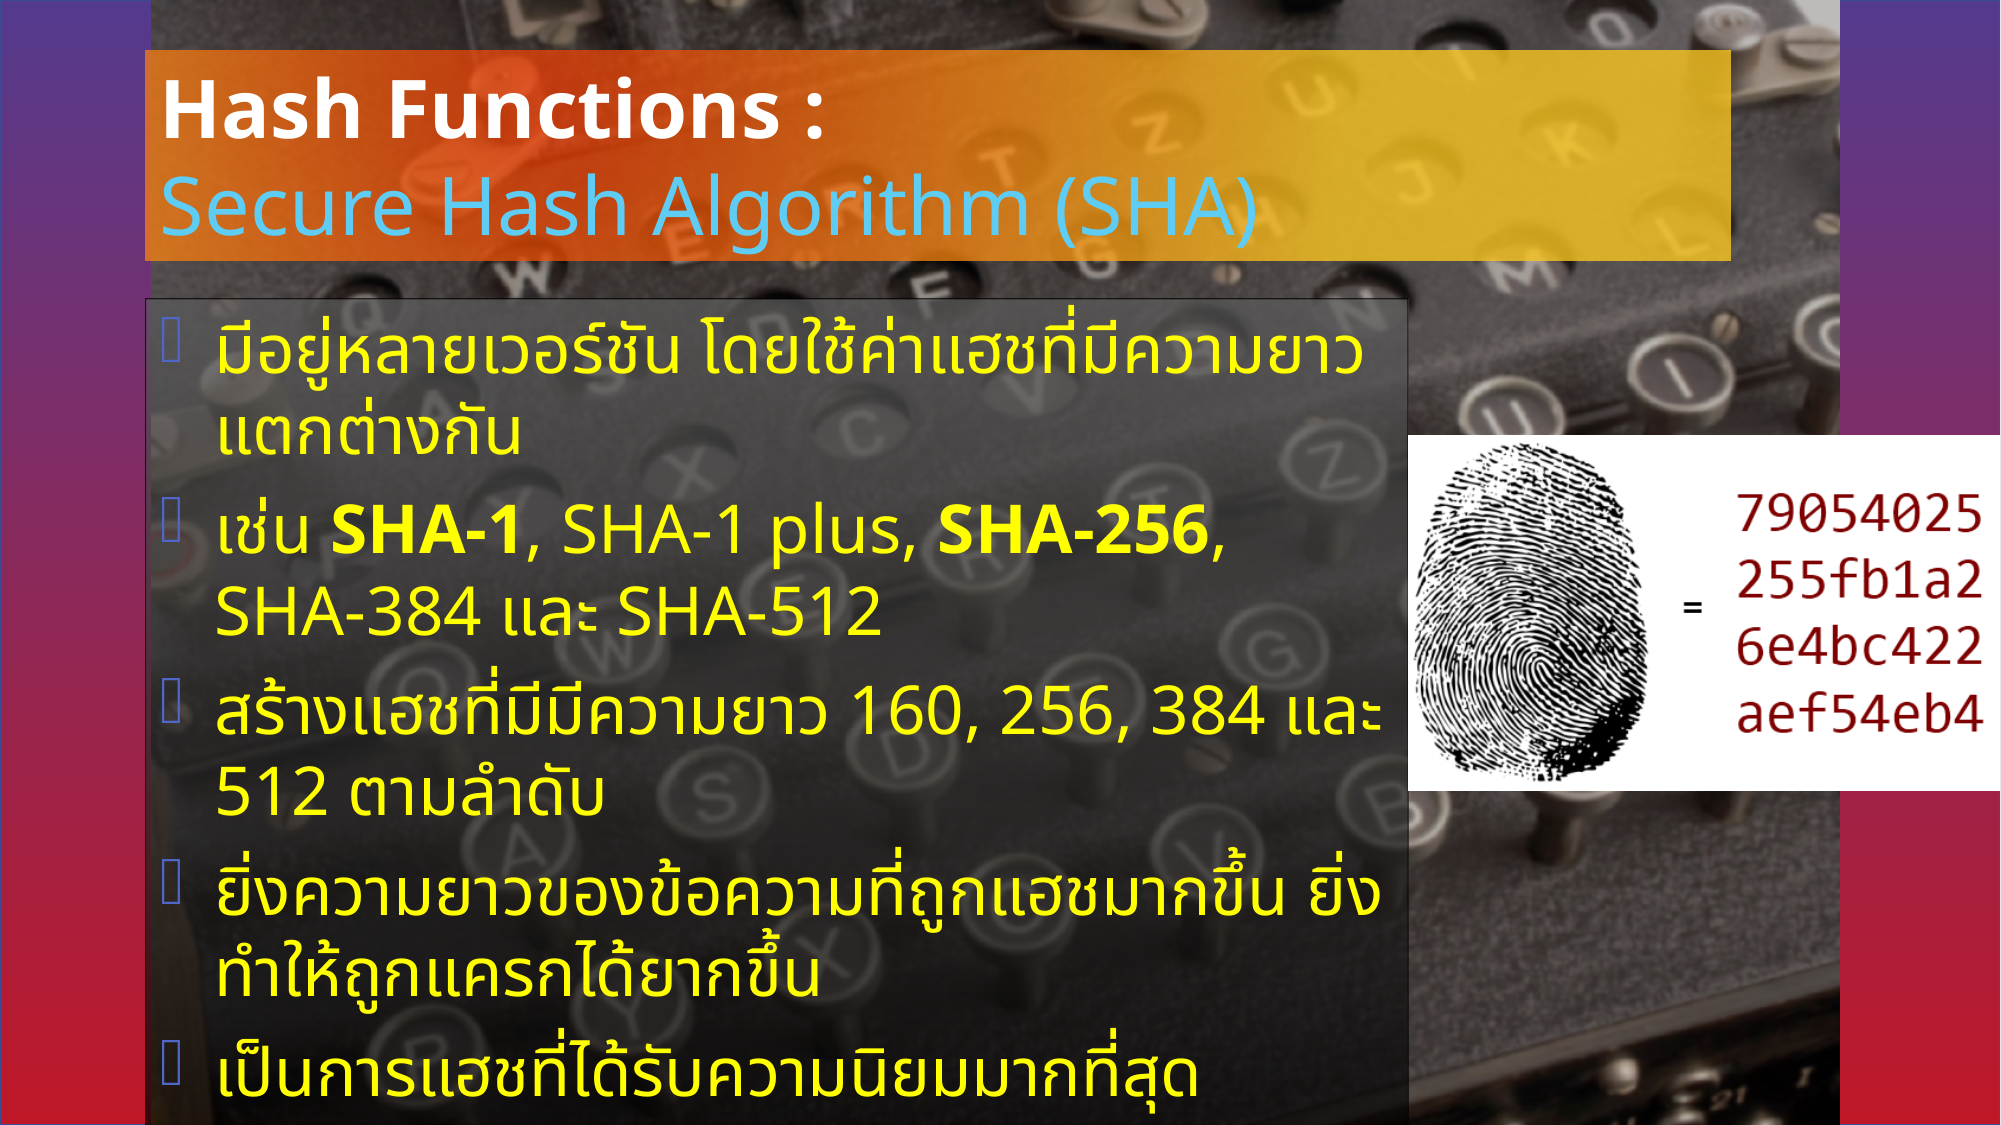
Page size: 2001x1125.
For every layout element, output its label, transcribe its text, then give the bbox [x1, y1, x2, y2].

picture [151, 0, 2000, 1125]
title Hash Functions : Secure Hash Algorithm (SHA) [145, 50, 1731, 261]
list มีอยู่หลายเวอร์ชัน โดยใช้ค่าแฮชที่มีความยาวแตกต่างกัน เช่น SHA-1, SHA-1 plus, SHA-256, SHA-384 และ SHA-512 สร้างแฮชที่มีมีความยาว 160, 256, 384 และ 512 ตามลำดับ ยิ่งความยาวของข้อความที่ถูกแฮชมากขึ้น ยิ่งทำให้ถูกแครกได้ยากขึ้น เป็นการแฮชที่ได้รับความนิยมมากที่สุด [145, 298, 1409, 1125]
